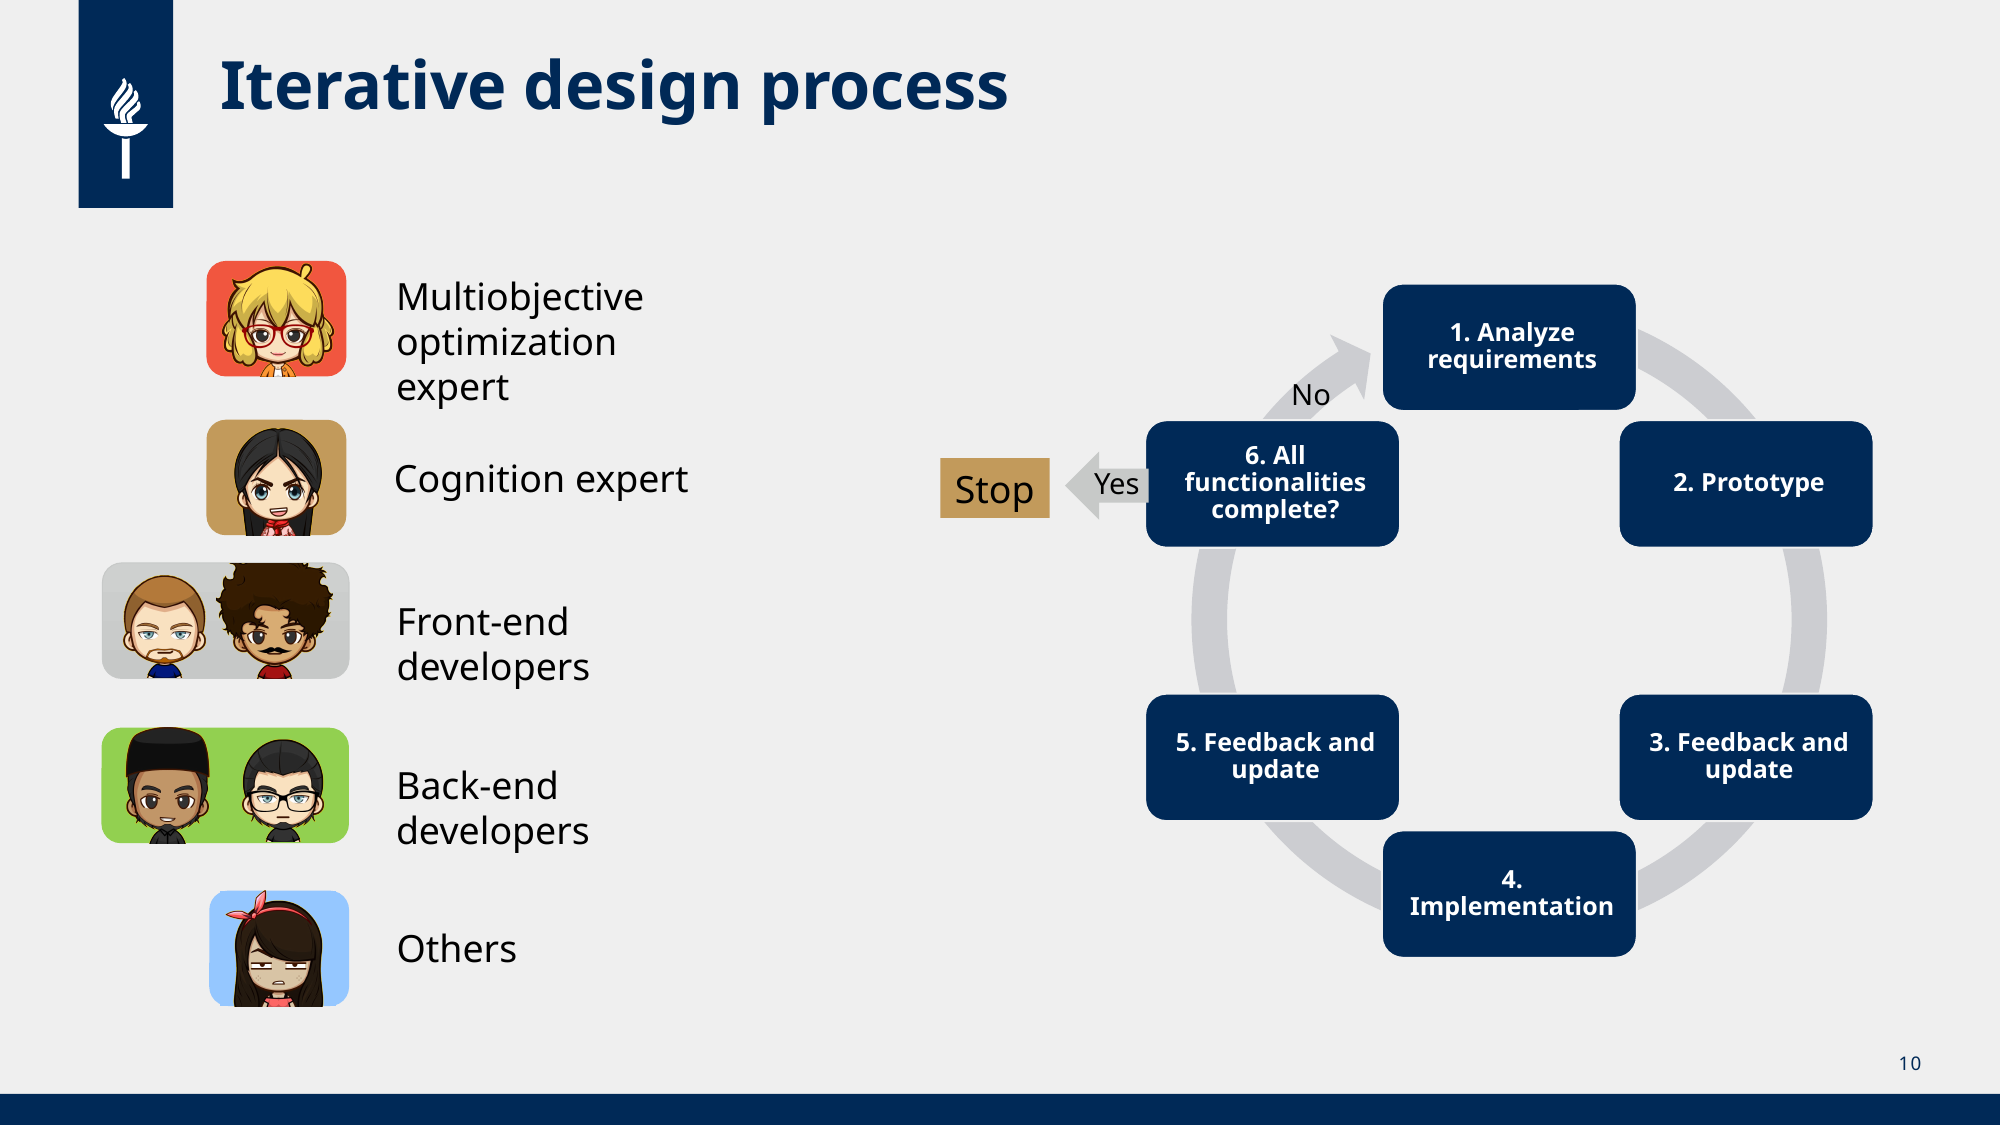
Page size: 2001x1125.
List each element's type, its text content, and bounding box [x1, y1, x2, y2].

text_box Cognition expert [379, 448, 737, 508]
title Iterative design process [220, 52, 1922, 230]
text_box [206, 260, 347, 377]
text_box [884, 283, 2000, 958]
text_box Others [381, 917, 776, 978]
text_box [102, 562, 349, 679]
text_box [206, 419, 347, 536]
text_box Back-end developers [381, 754, 775, 860]
text_box Multiobjective optimization expert [381, 265, 739, 416]
slide_number 10 [1850, 1046, 1922, 1083]
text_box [209, 890, 350, 1007]
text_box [101, 727, 349, 844]
picture [225, 725, 341, 842]
picture [106, 561, 223, 678]
text_box Front-end developers [381, 590, 776, 696]
